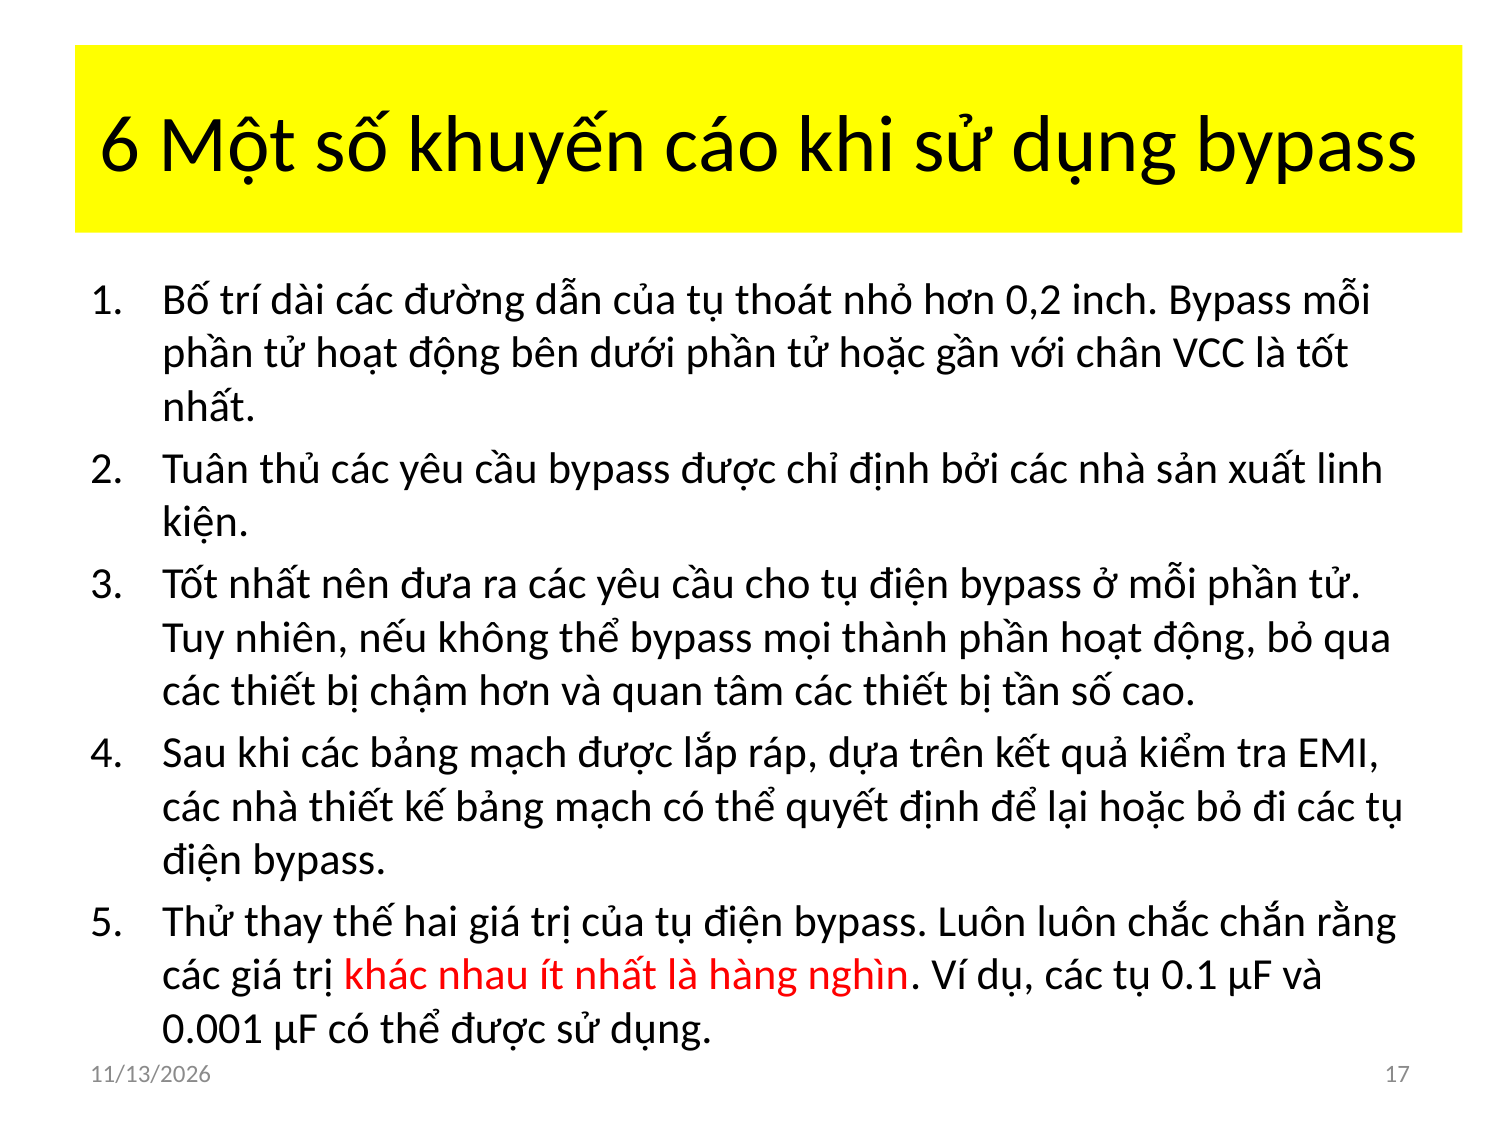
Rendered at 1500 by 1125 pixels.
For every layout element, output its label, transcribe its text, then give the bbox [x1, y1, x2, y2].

slide_number 17 [1074, 1042, 1425, 1103]
list Bố trí dài các đường dẫn của tụ thoát nhỏ hơn 0,2 inch. Bypass mỗi phần tử hoạt động bên dưới phần tử hoặc gần với chân VCC là tốt nhất. Tuân thủ các yêu cầu bypass được chỉ định bởi các nhà sản xuất linh kiện. Tốt nhất nên đưa ra các yêu cầu cho tụ điện bypass ở mỗi phần tử. Tuy nhiên, nếu không thể bypass mọi thành phần hoạt động, bỏ qua các thiết bị chậm hơn và quan tâm các thiết bị tần số cao. Sau khi các bảng mạch được lắp ráp, dựa trên kết quả kiểm tra EMI, các nhà thiết kế bảng mạch có thể quyết định để lại hoặc bỏ đi các tụ điện bypass. Thử thay thế hai giá trị của tụ điện bypass. Luôn luôn chắc chắn rằng các giá trị khác nhau ít nhất là hàng nghìn. Ví dụ, các tụ 0.1 µF và 0.001 µF có thể được sử dụng. [75, 262, 1425, 1063]
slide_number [75, 1042, 425, 1103]
title 6 Một số khuyến cáo khi sử dụng bypass [75, 45, 1463, 233]
